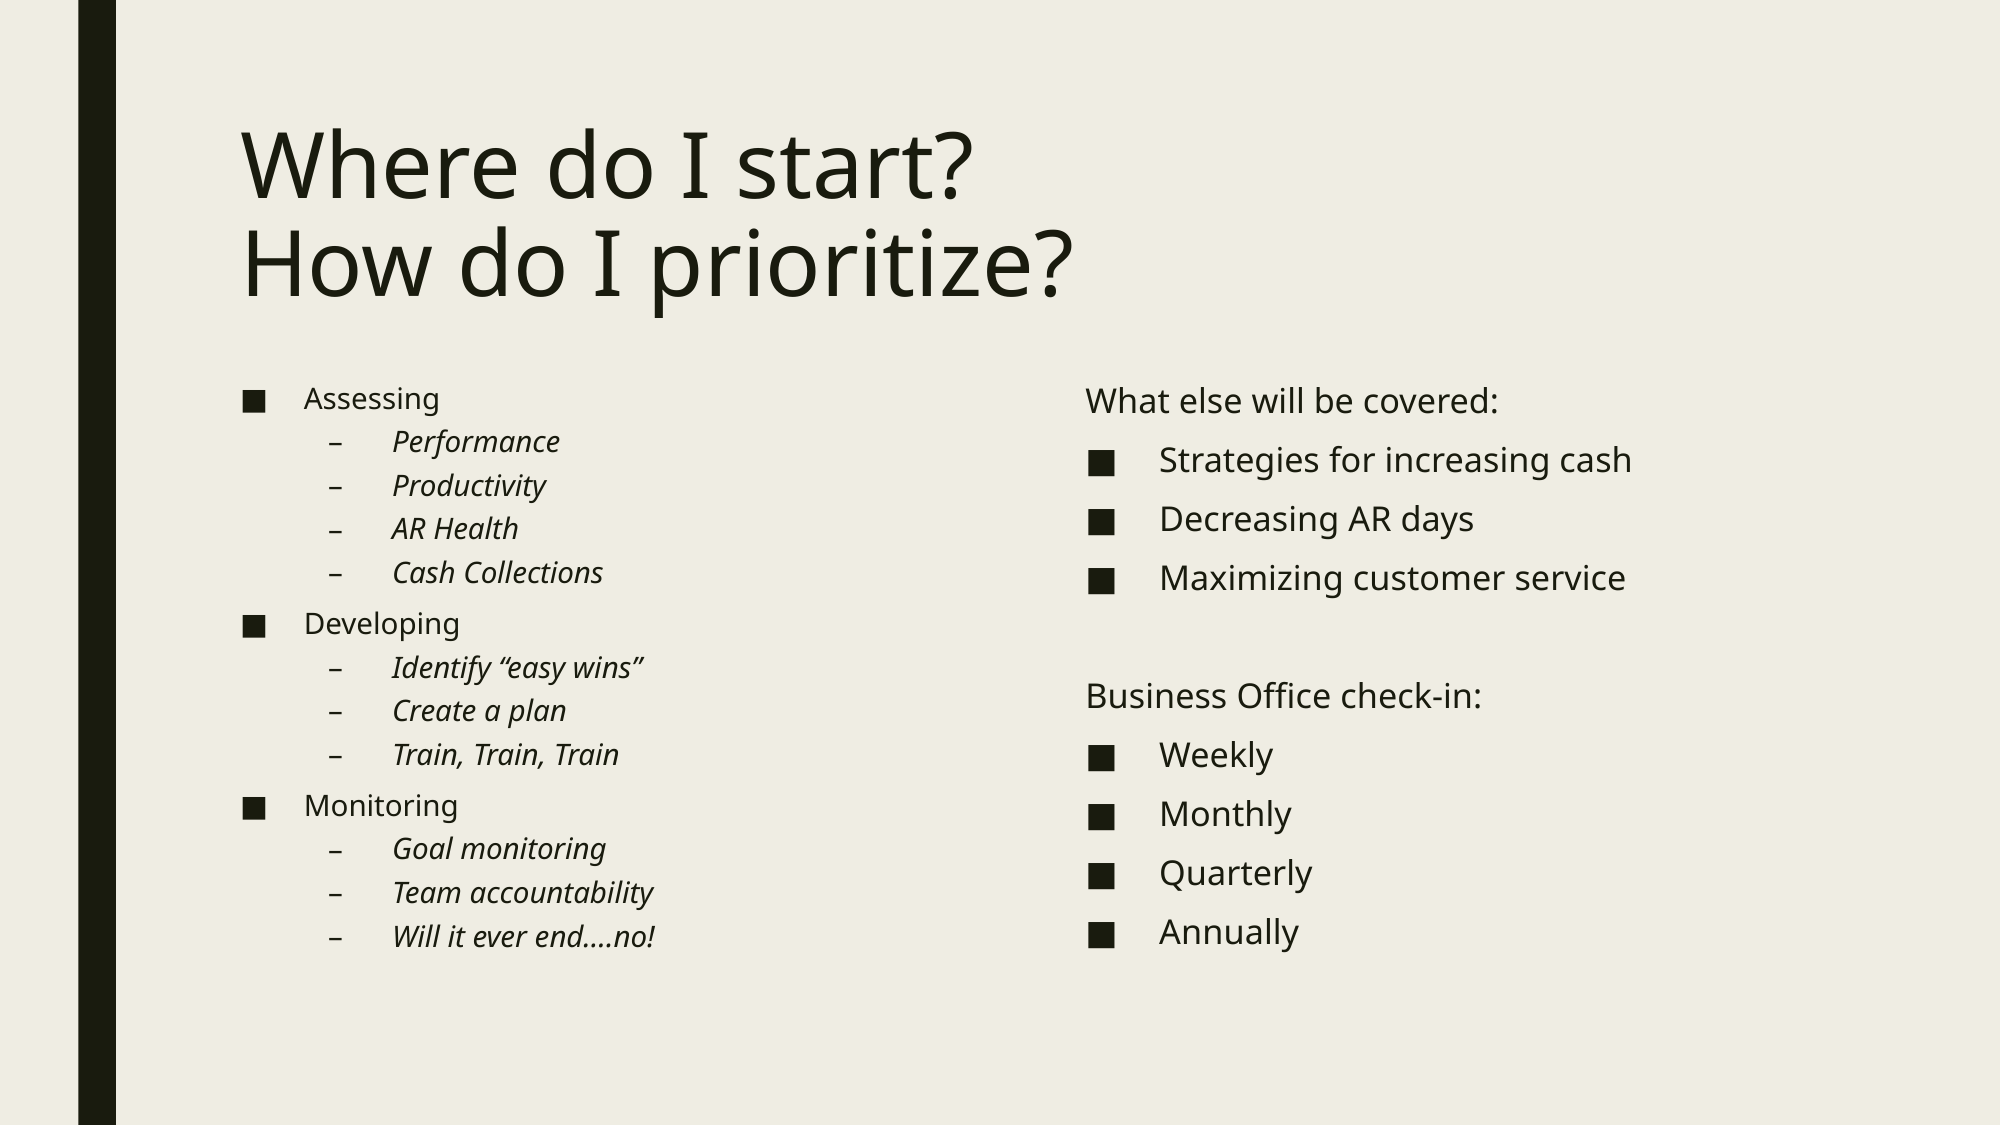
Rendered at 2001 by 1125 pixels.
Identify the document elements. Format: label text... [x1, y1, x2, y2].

list Assessing Performance Productivity AR Health Cash Collections Developing Identify “easy wins” Create a plan Train, Train, Train Monitoring Goal monitoring Team accountability Will it ever end….no! [225, 375, 955, 963]
title Where do I start? How do I prioritize? [225, 112, 1800, 357]
list What else will be covered: Strategies for increasing cash Decreasing AR days Maximizing customer service Business Office check-in: Weekly Monthly Quarterly Annually [1070, 375, 1801, 963]
